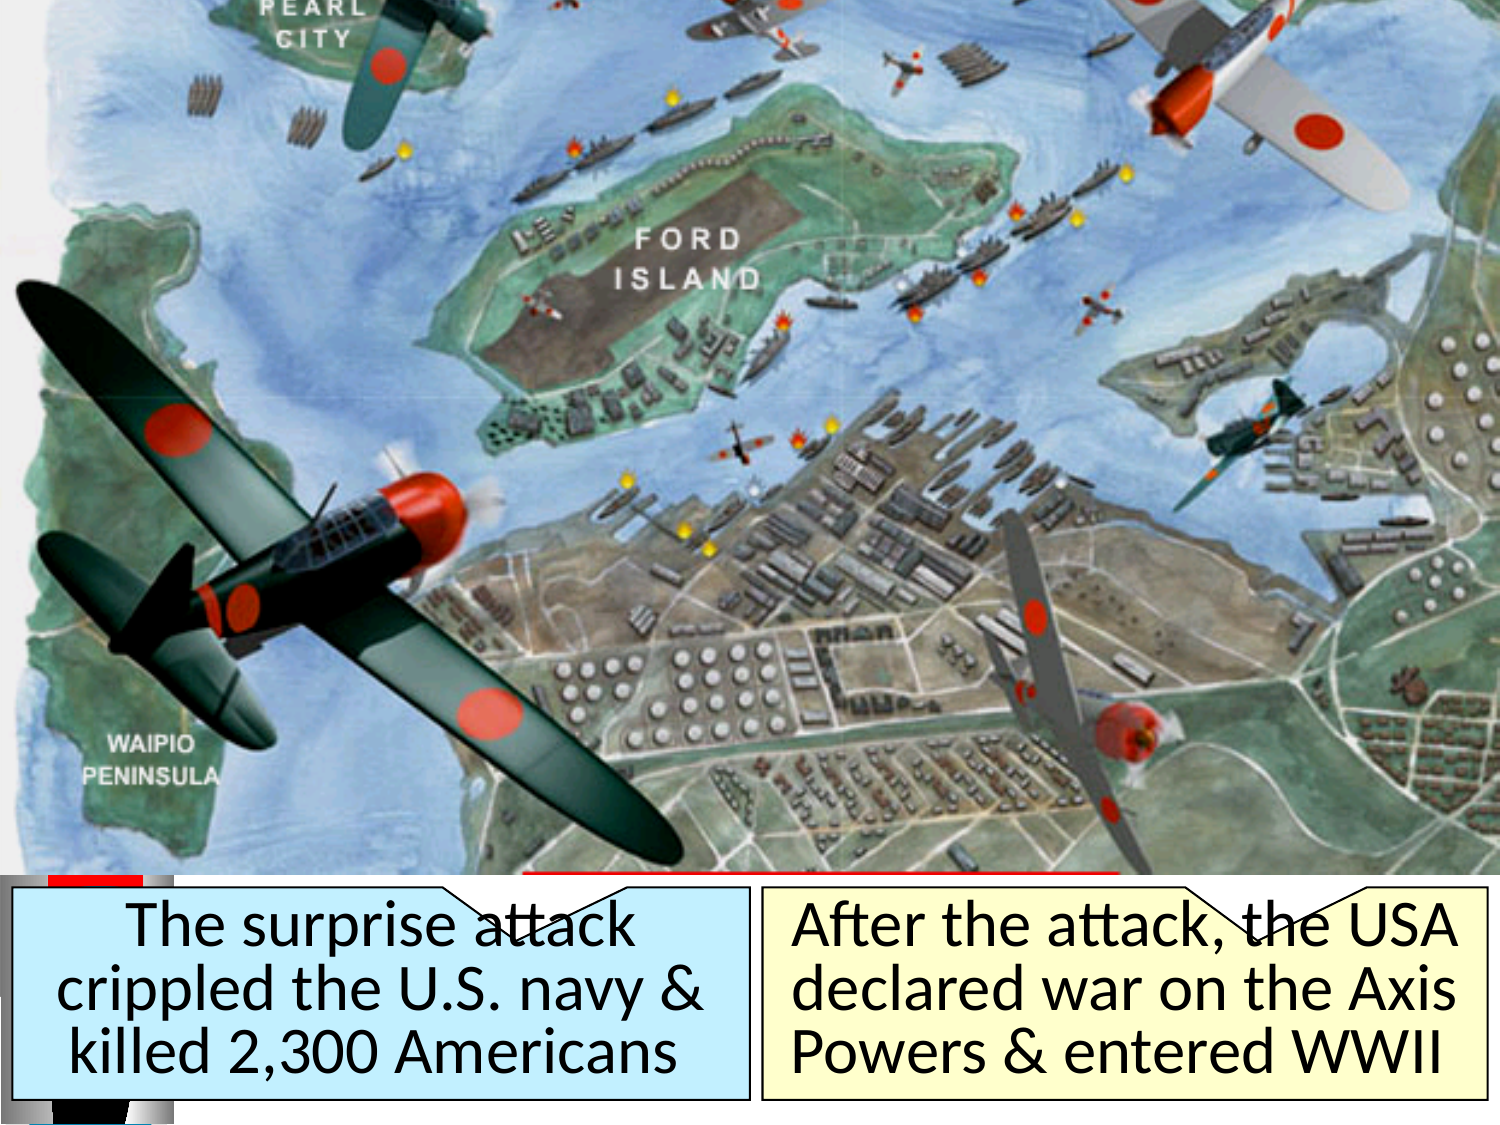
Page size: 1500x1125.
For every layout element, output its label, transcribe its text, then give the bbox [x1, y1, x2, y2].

text_box After the attack, the USA declared war on the Axis Powers & entered WWII [762, 887, 1488, 1100]
picture [0, 0, 1500, 876]
text_box The surprise attack crippled the U.S. navy & killed 2,300 Americans [12, 887, 750, 1100]
